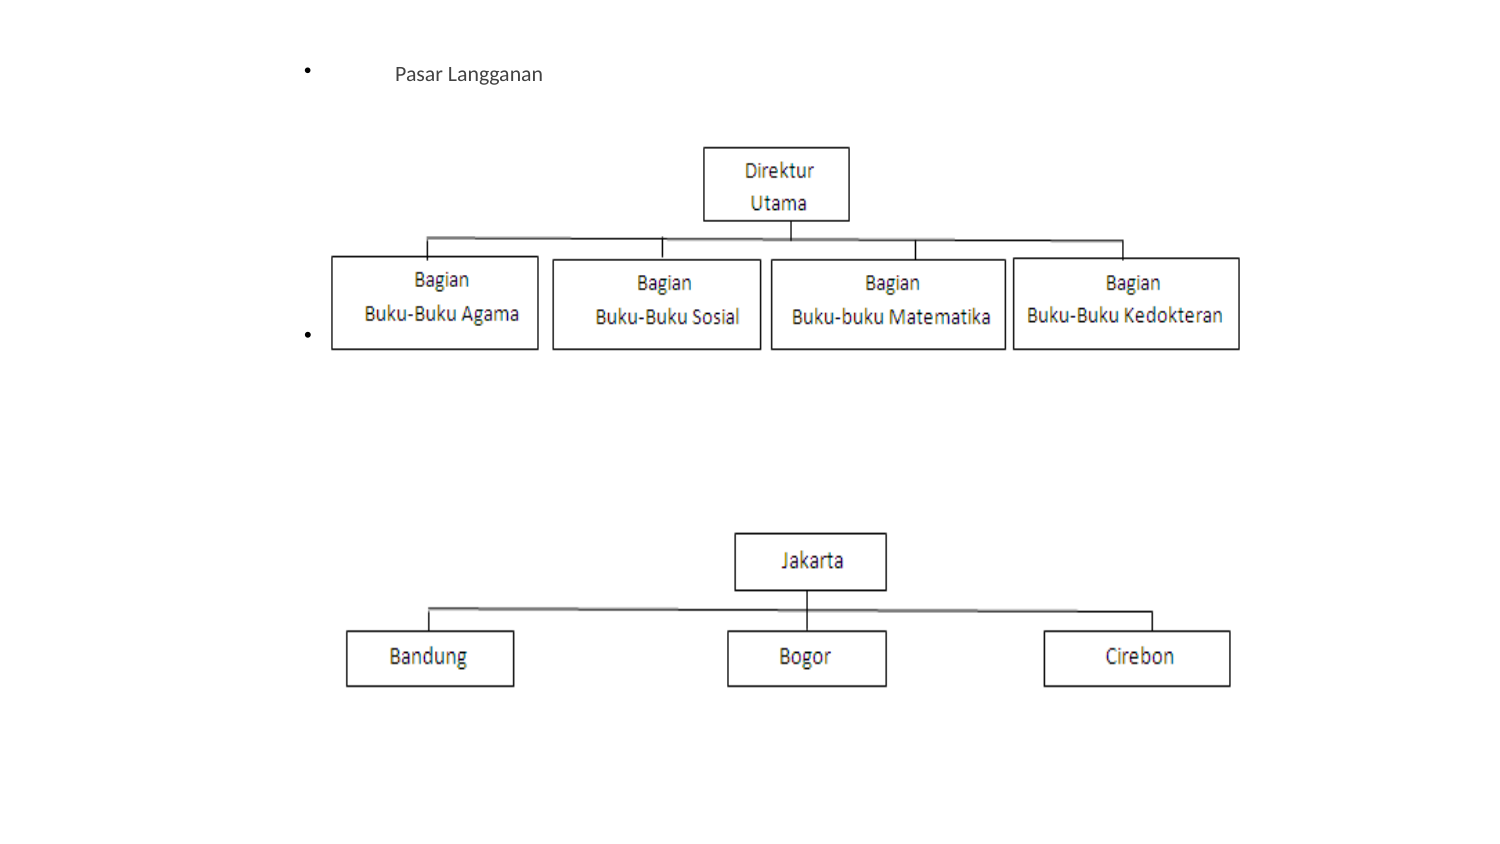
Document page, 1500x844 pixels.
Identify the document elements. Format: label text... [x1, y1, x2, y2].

picture [318, 131, 1252, 379]
picture [318, 447, 1252, 730]
text_box Dasar Pasar Langganan Dasar Wilayah / Tempat [240, 52, 803, 409]
